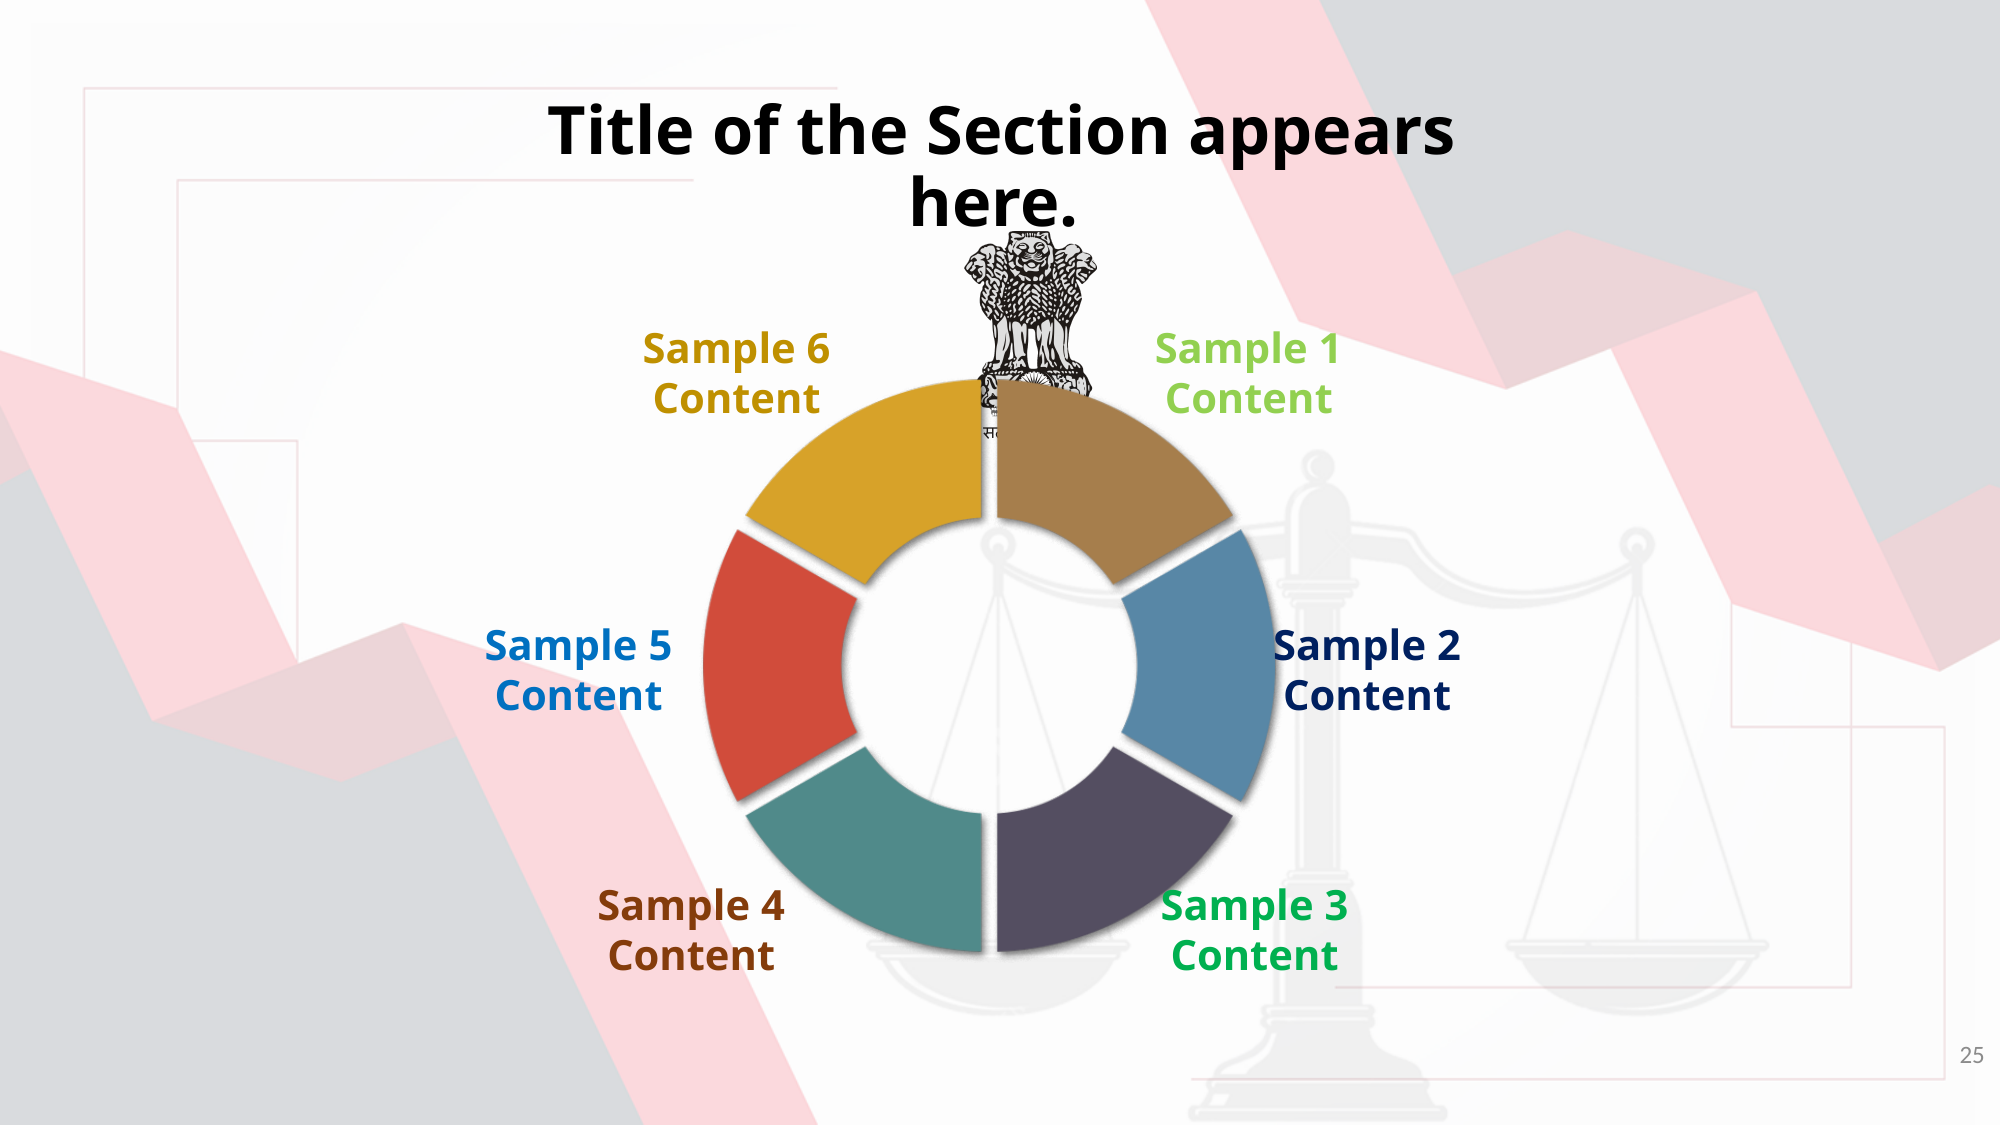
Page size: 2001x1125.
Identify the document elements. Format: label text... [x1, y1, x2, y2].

text_box Sample 2 Content [1327, 611, 1640, 727]
picture [964, 249, 1097, 314]
picture [638, 336, 1327, 963]
slide_number 25 [1550, 1023, 2000, 1084]
text_box Sample 4 Content [418, 871, 964, 987]
text_box Sample 5 Content [306, 611, 638, 727]
text_box Sample 3 Content [982, 871, 1528, 987]
text_box Sample 1 Content [1010, 314, 1522, 430]
text_box Title of the Section appears here. [491, 89, 1513, 249]
text_box Sample 6 Content [464, 314, 1010, 430]
